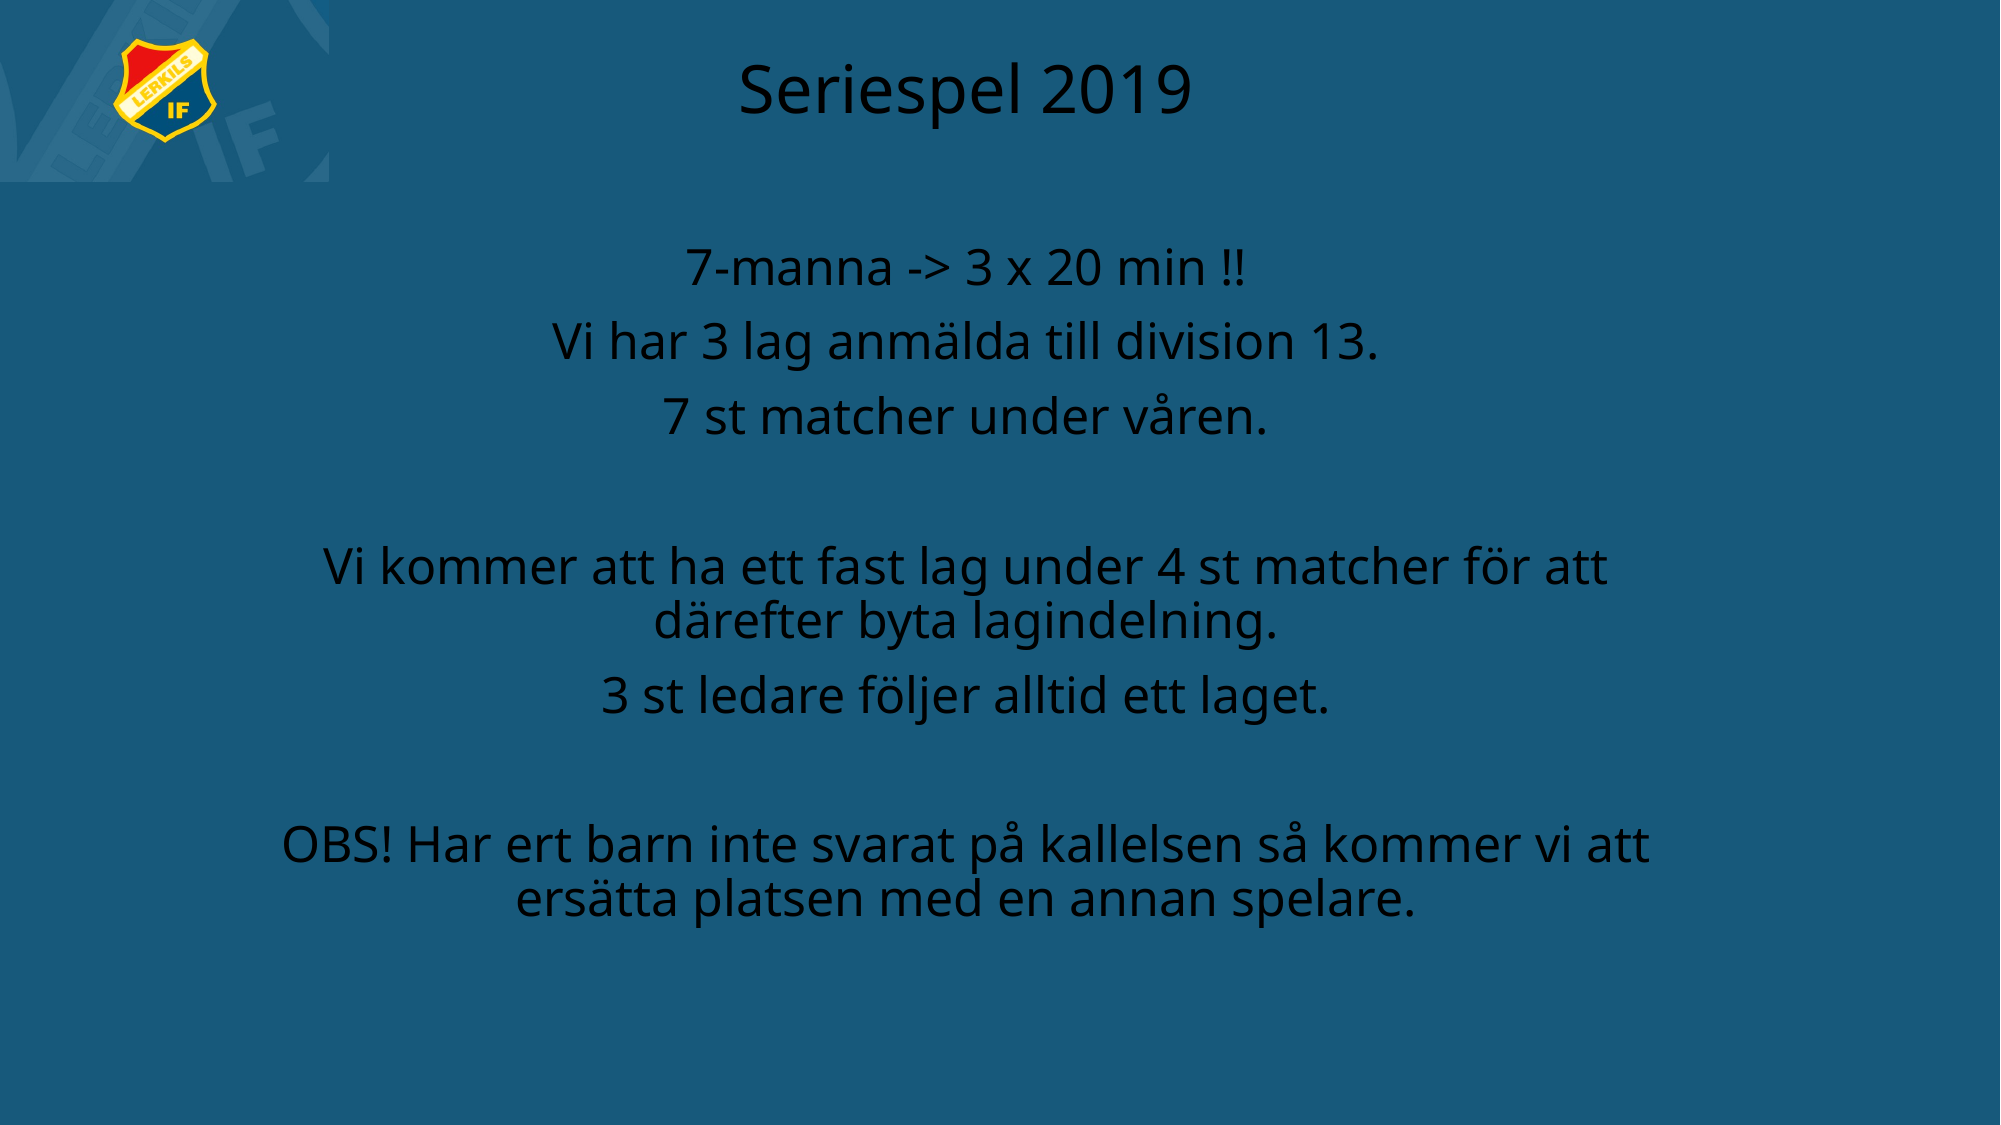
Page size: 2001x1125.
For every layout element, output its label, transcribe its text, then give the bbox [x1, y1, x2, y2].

picture [0, 0, 329, 182]
subtitle Seriespel 2019 7-manna -> 3 x 20 min !! Vi har 3 lag anmälda till division 13. 7 st matcher under våren. Vi kommer att ha ett fast lag under 4 st matcher för att därefter byta lagindelning. 3 st ledare följer alltid ett laget. OBS! Har ert barn inte svarat på kallelsen så kommer vi att ersätta platsen med en annan spelare. [216, 48, 1717, 1084]
